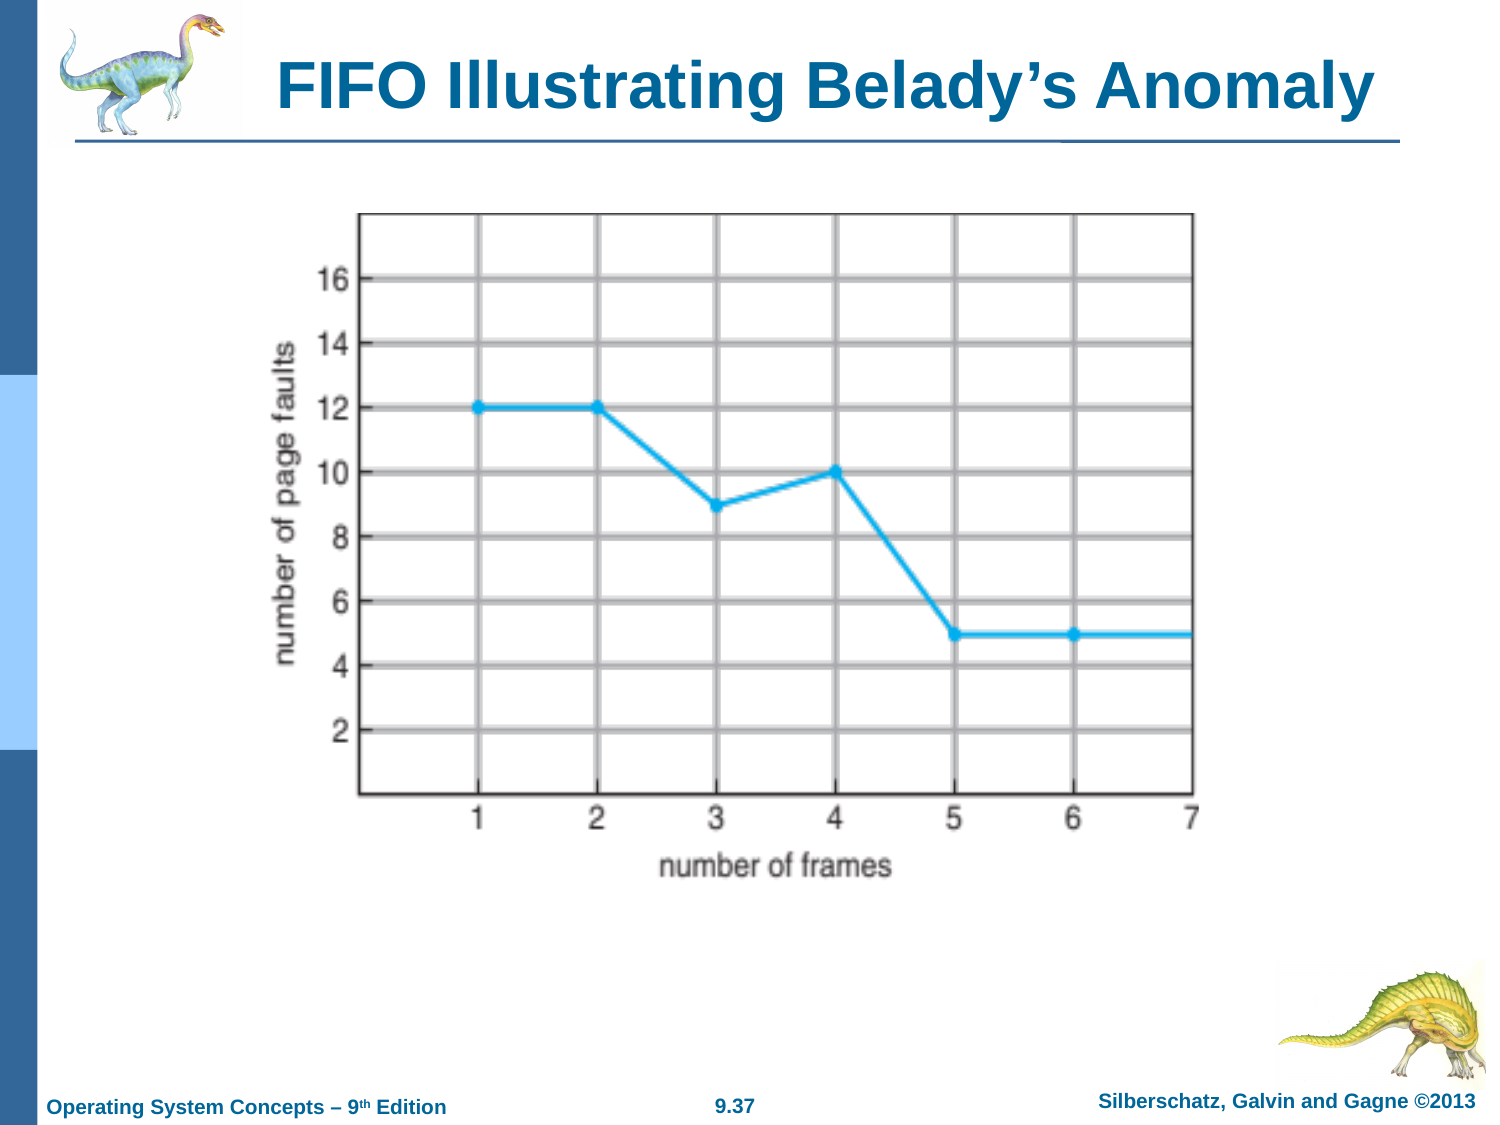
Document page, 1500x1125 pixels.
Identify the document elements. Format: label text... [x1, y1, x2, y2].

title FIFO Illustrating Belady’s Anomaly [191, 35, 1461, 130]
picture [267, 213, 1200, 881]
picture [46, 0, 243, 149]
picture [1275, 959, 1486, 1090]
